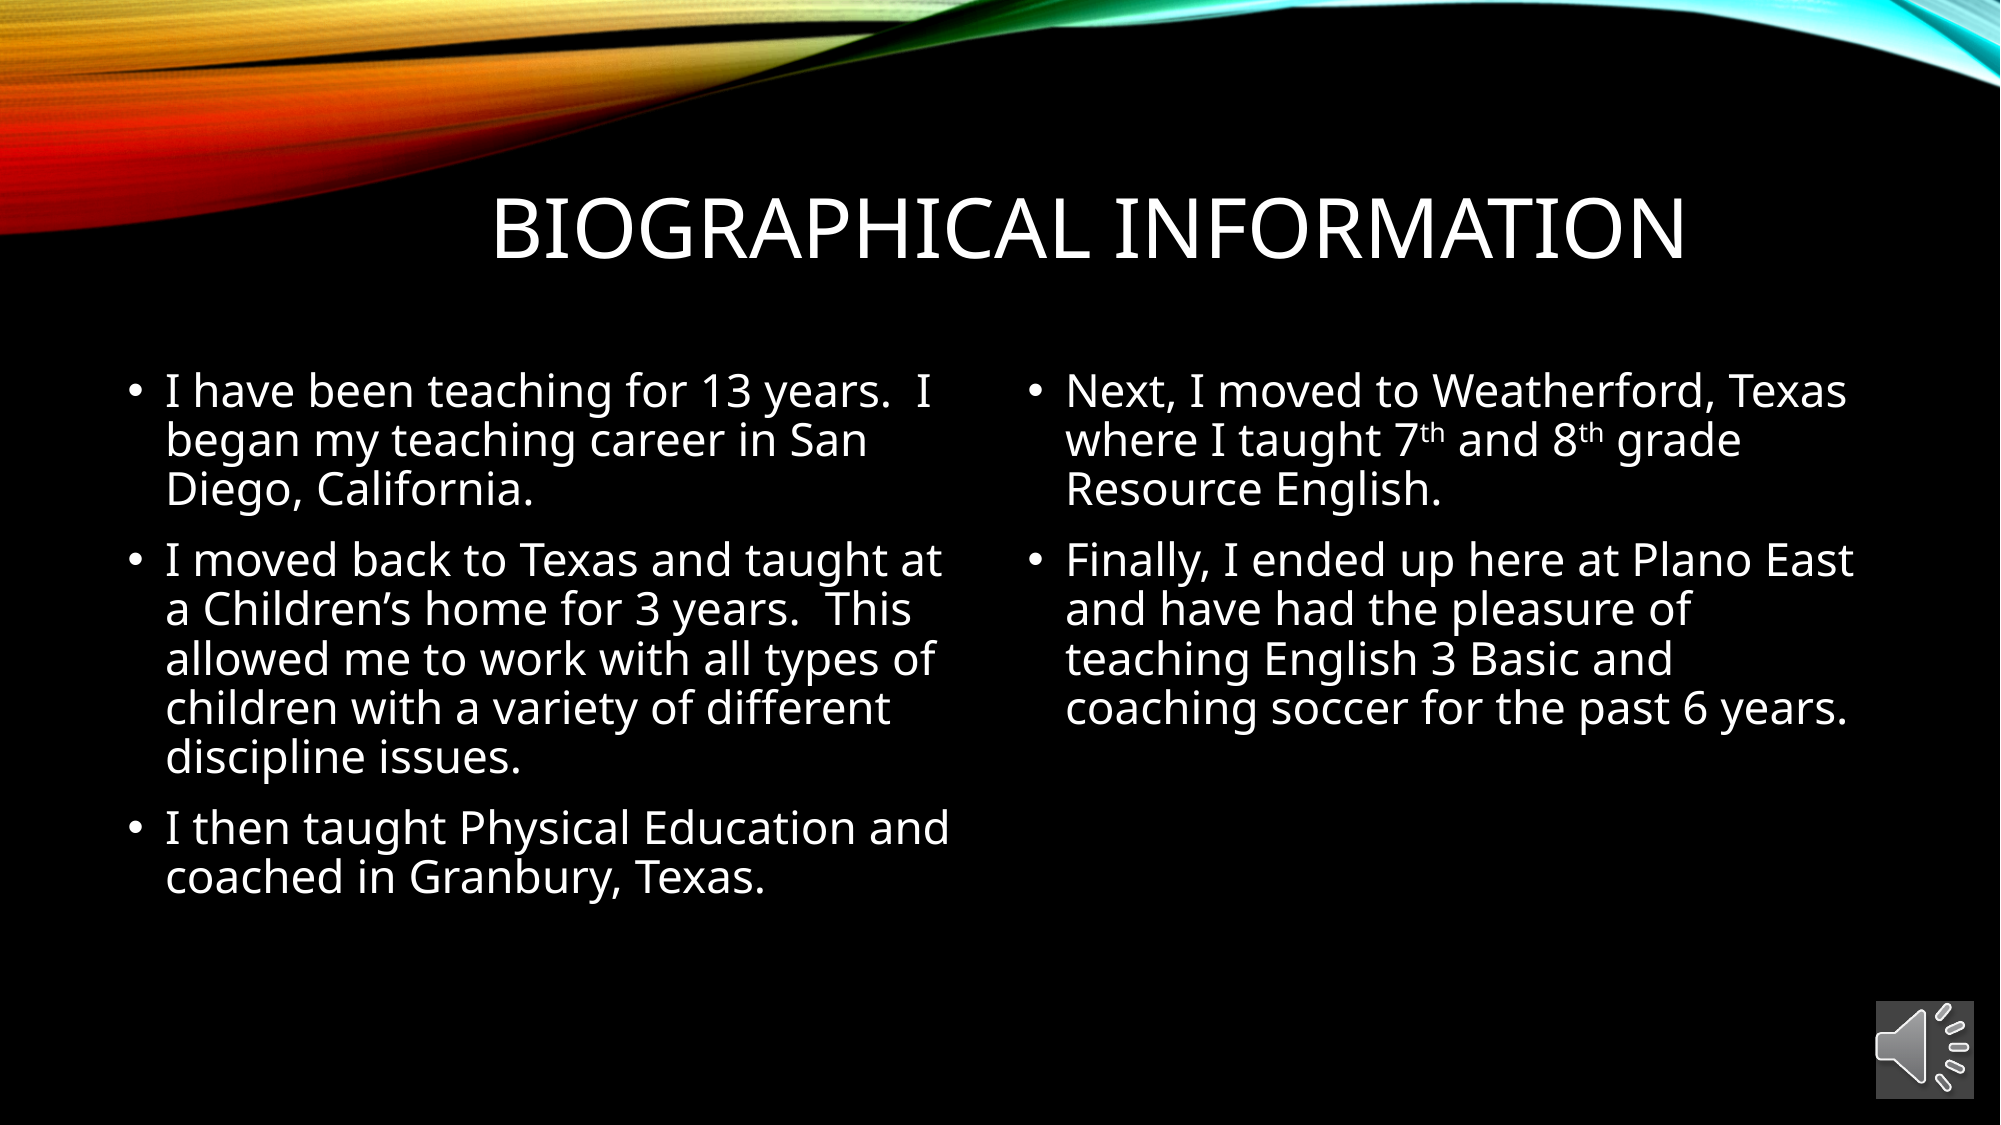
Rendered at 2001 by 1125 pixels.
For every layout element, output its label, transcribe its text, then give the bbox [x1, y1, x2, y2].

list Next, I moved to Weatherford, Texas where I taught 7th and 8th grade Resource English. Finally, I ended up here at Plano East and have had the pleasure of teaching English 3 Basic and coaching soccer for the past 6 years. [1012, 360, 1888, 1021]
title Biographical Information [474, 125, 1888, 338]
picture [1874, 999, 1976, 1101]
list I have been teaching for 13 years. I began my teaching career in San Diego, California. I moved back to Texas and taught at a Children’s home for 3 years. This allowed me to work with all types of children with a variety of different discipline issues. I then taught Physical Education and coached in Granbury, Texas. [112, 360, 988, 1021]
picture [0, 0, 2000, 237]
